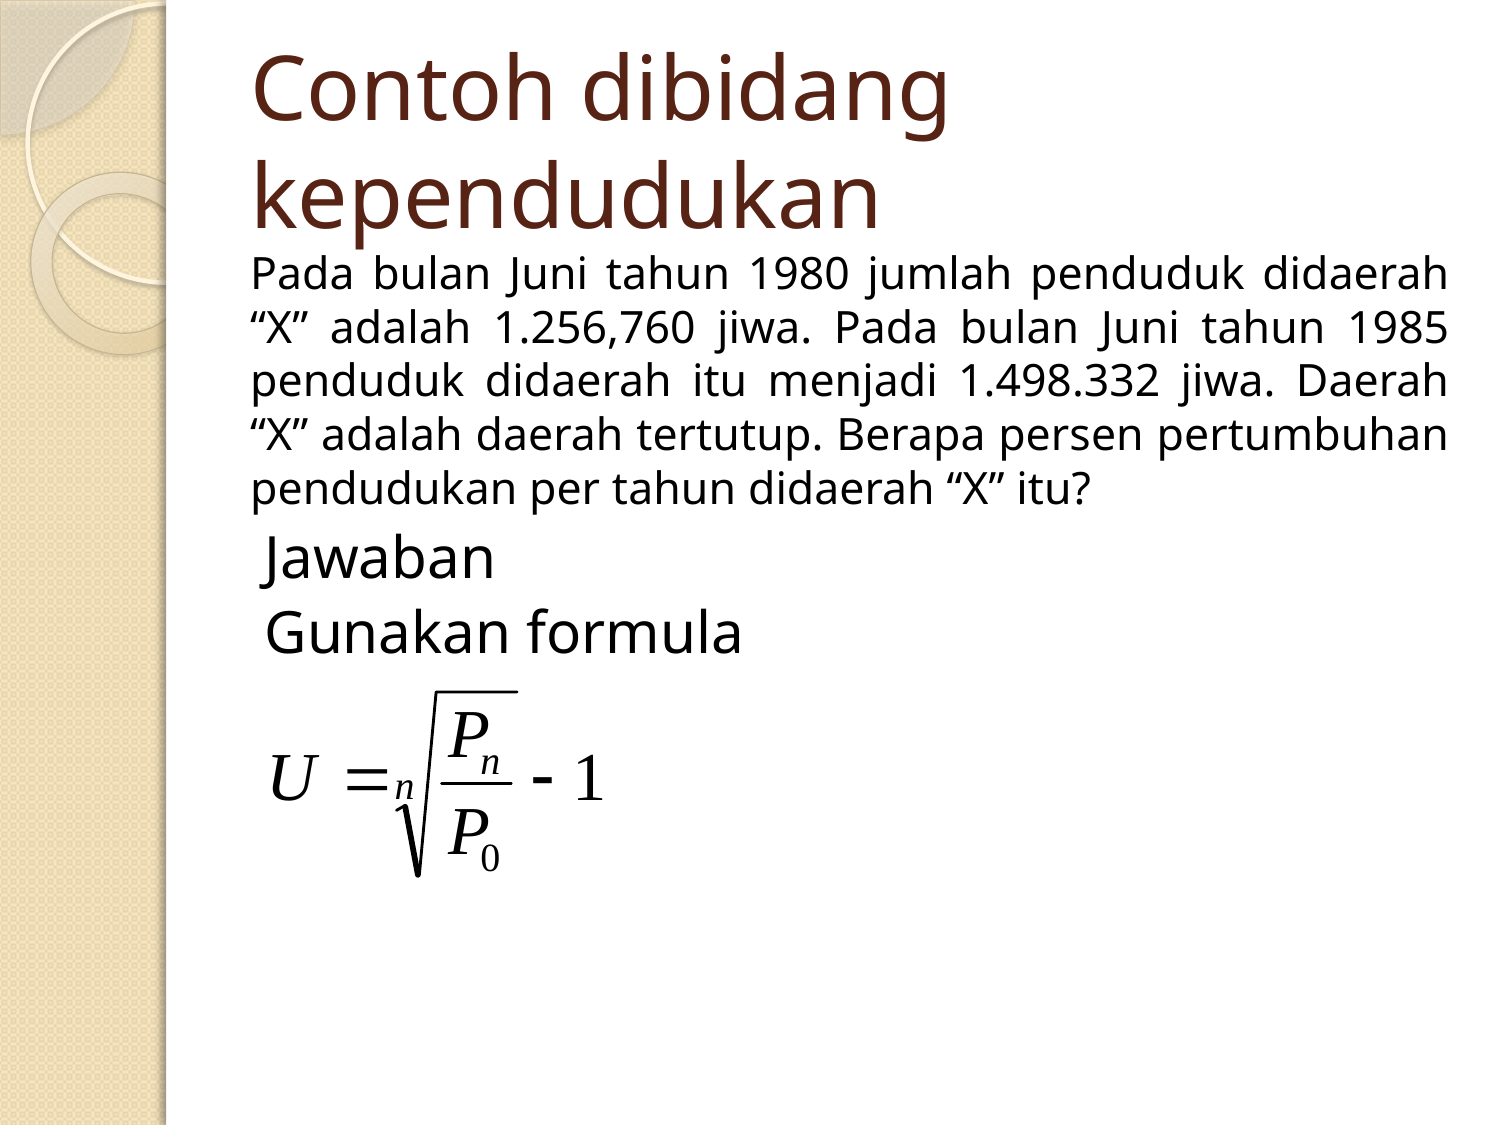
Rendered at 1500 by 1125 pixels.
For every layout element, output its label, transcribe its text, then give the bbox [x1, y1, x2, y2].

text_box Gunakan formula [249, 587, 775, 673]
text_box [262, 674, 612, 893]
text_box Jawaban [249, 512, 775, 587]
list Pada bulan Juni tahun 1980 jumlah penduduk didaerah “X” adalah 1.256,760 jiwa. Pada bulan Juni tahun 1985 penduduk didaerah itu menjadi 1.498.332 jiwa. Daerah “X” adalah daerah tertutup. Berapa persen pertumbuhan pendudukan per tahun didaerah “X” itu? [235, 237, 1466, 525]
title Contoh dibidang kependudukan [235, 45, 1466, 233]
